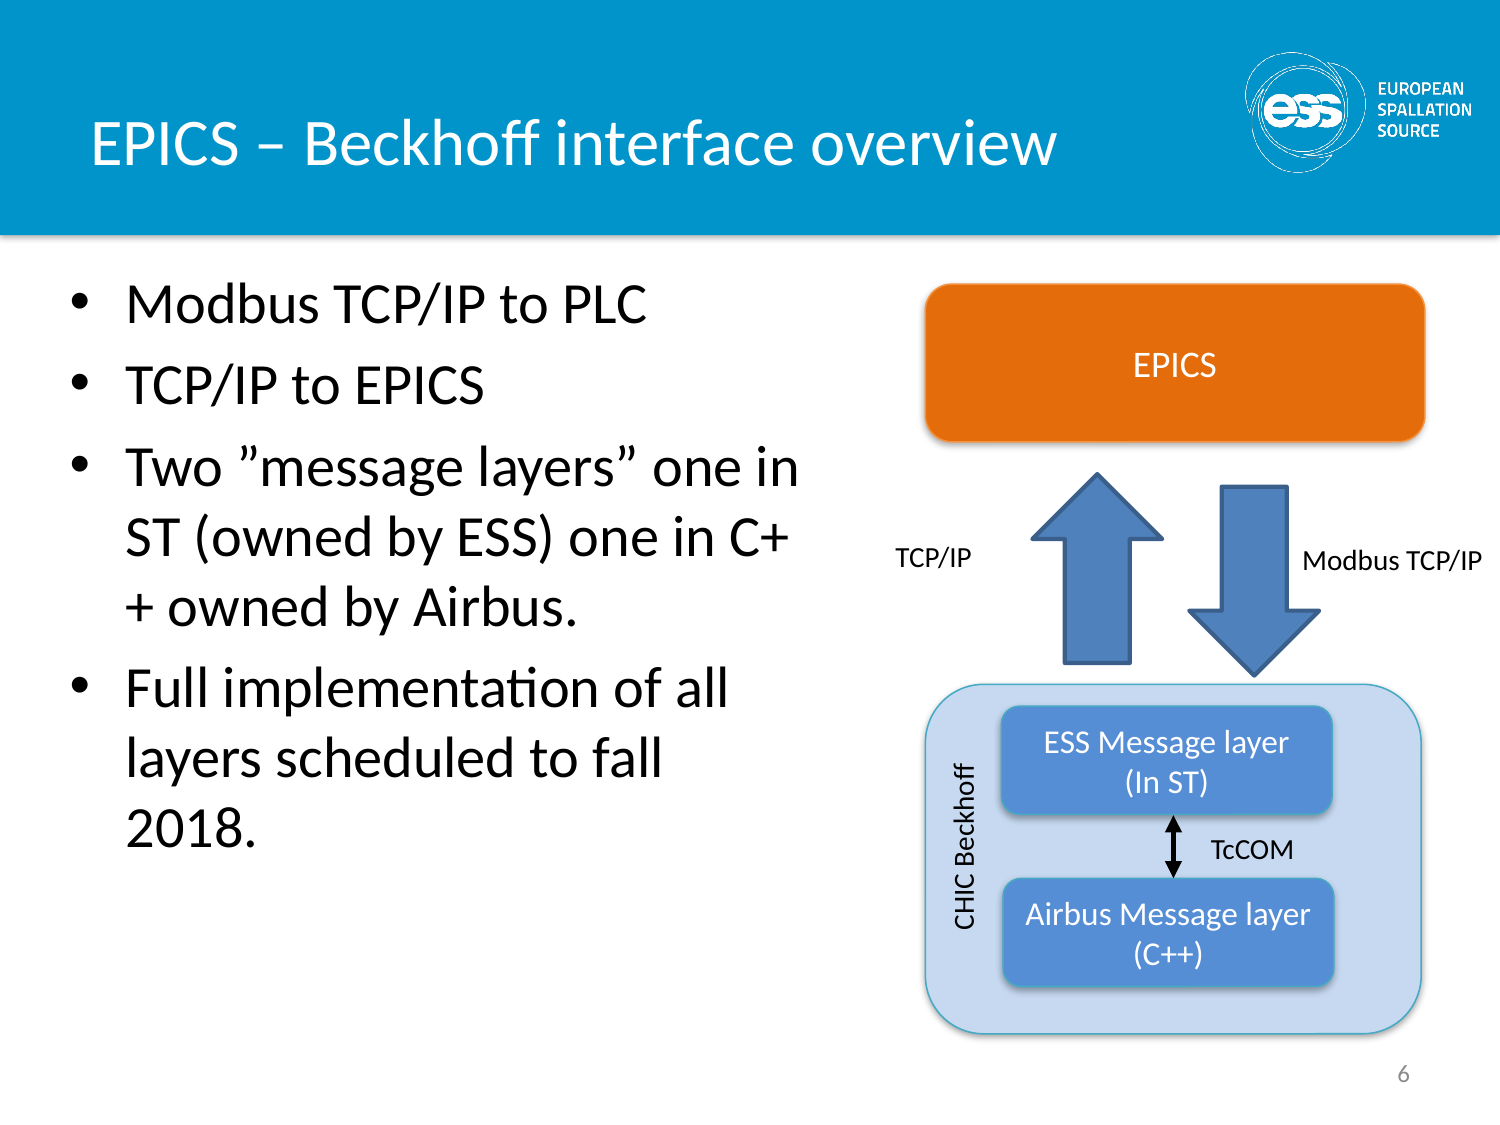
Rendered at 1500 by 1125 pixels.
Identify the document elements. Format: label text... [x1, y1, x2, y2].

picture [1398, 109, 1406, 115]
text_box EPICS [924, 283, 1426, 443]
picture [1379, 83, 1385, 94]
picture [1264, 94, 1342, 127]
picture [1423, 83, 1430, 94]
picture [1422, 125, 1428, 134]
text_box ESS Message layer (In ST) [1000, 705, 1333, 816]
text_box [924, 683, 1422, 1035]
picture [1418, 104, 1423, 115]
picture [1436, 104, 1444, 115]
picture [1400, 83, 1407, 94]
text_box TcCOM [1196, 822, 1315, 873]
picture [1432, 125, 1438, 136]
text_box Airbus Message layer (C++) [1002, 877, 1335, 988]
slide_number 6 [1074, 1042, 1425, 1103]
title EPICS – Beckhoff interface overview [75, 45, 1247, 233]
text_box TCP/IP [880, 530, 994, 581]
text_box Modbus TCP/IP [1289, 533, 1500, 584]
text_box CHIC Beckhoff [937, 739, 987, 945]
picture [1389, 104, 1393, 115]
picture [1443, 86, 1450, 93]
picture [1454, 83, 1458, 94]
text_box [1187, 484, 1322, 678]
picture [1409, 104, 1415, 115]
text_box [1030, 471, 1165, 666]
text_box Modbus TCP/IP to PLC TCP/IP to EPICS Two ”message layers” one in ST (owned by ESS) one in C++ owned by Airbus. Full implementation of all layers scheduled to fall 2018. [54, 257, 825, 1035]
